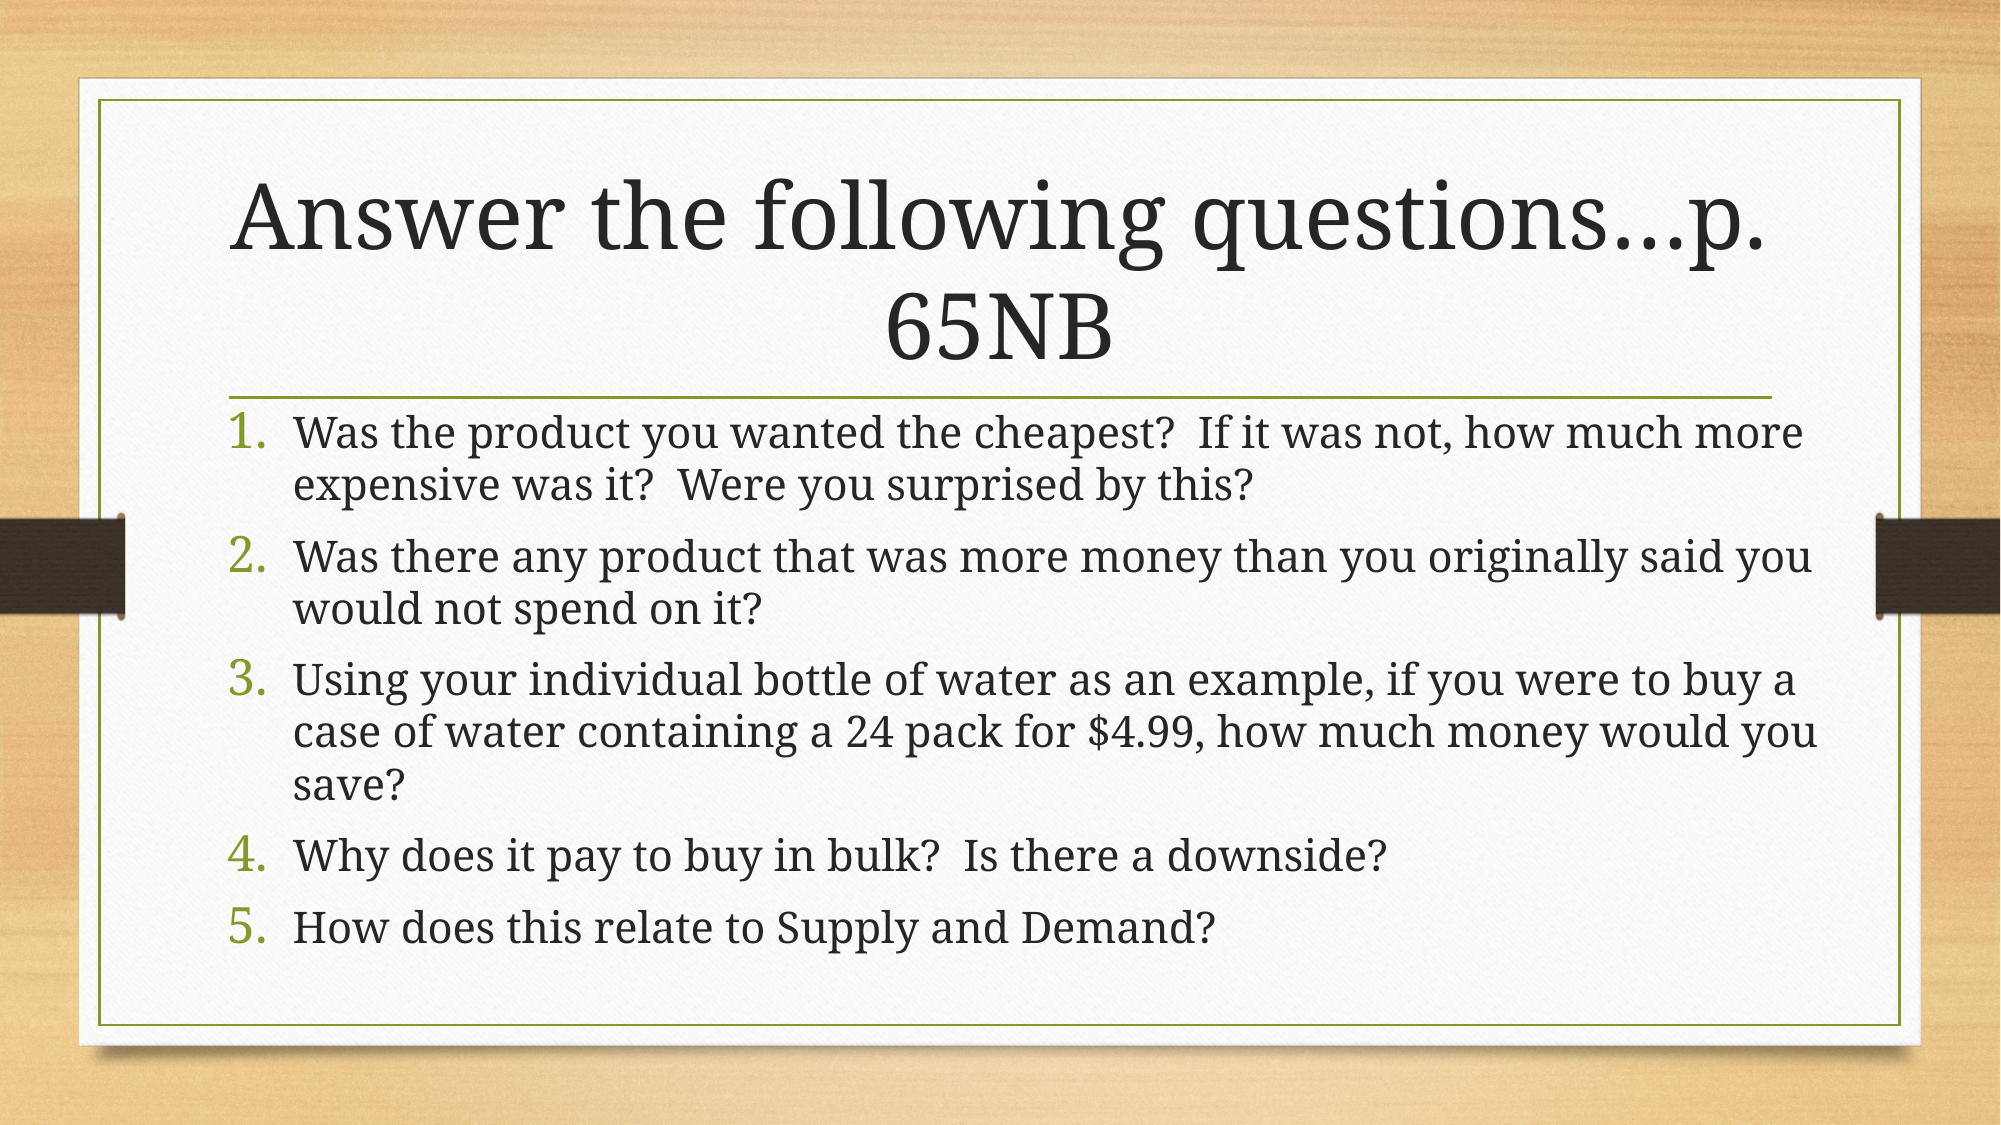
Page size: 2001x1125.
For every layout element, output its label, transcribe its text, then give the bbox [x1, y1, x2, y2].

list Was the product you wanted the cheapest? If it was not, how much more expensive was it? Were you surprised by this? Was there any product that was more money than you originally said you would not spend on it? Using your individual bottle of water as an example, if you were to buy a case of water containing a 24 pack for $4.99, how much money would you save? Why does it pay to buy in bulk? Is there a downside? How does this relate to Supply and Demand? [212, 397, 1877, 964]
picture [0, 0, 2001, 1125]
title Answer the following questions…p. 65NB [212, 161, 1788, 375]
